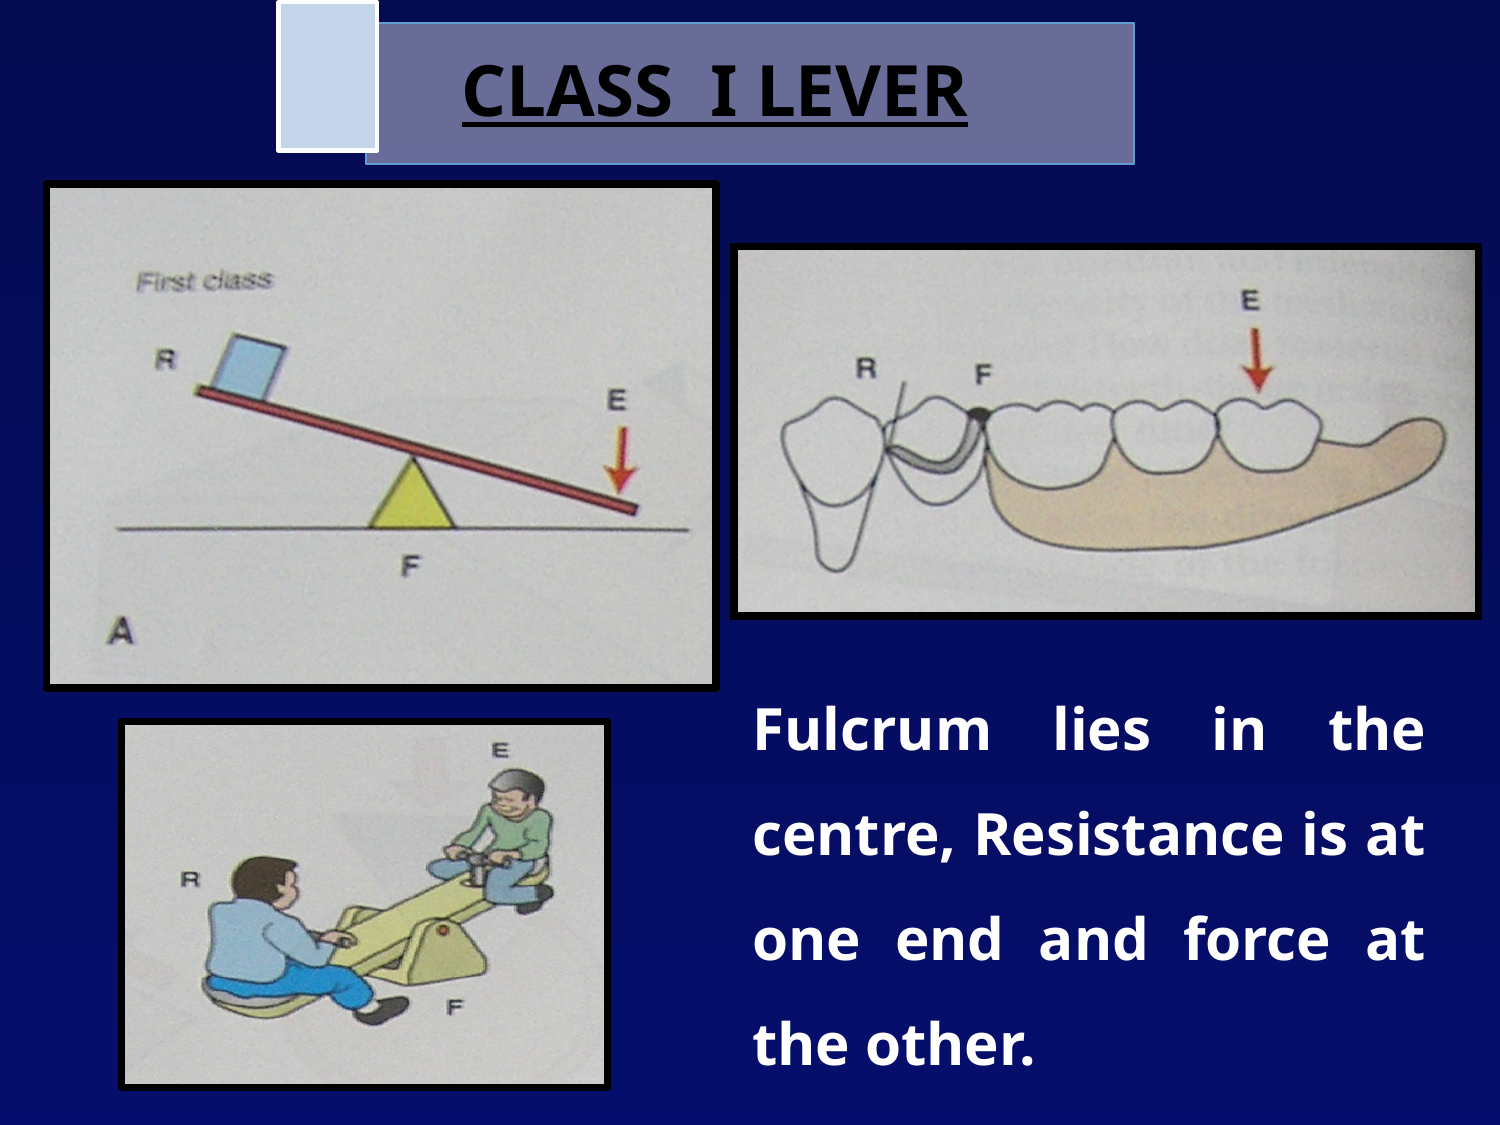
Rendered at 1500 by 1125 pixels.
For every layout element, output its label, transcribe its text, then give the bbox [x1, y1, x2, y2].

text_box Fulcrum lies in the centre, Resistance is at one end and force at the other. [737, 649, 1441, 1085]
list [737, 249, 1476, 613]
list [124, 724, 605, 1085]
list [49, 187, 713, 685]
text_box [0, 1, 1500, 165]
